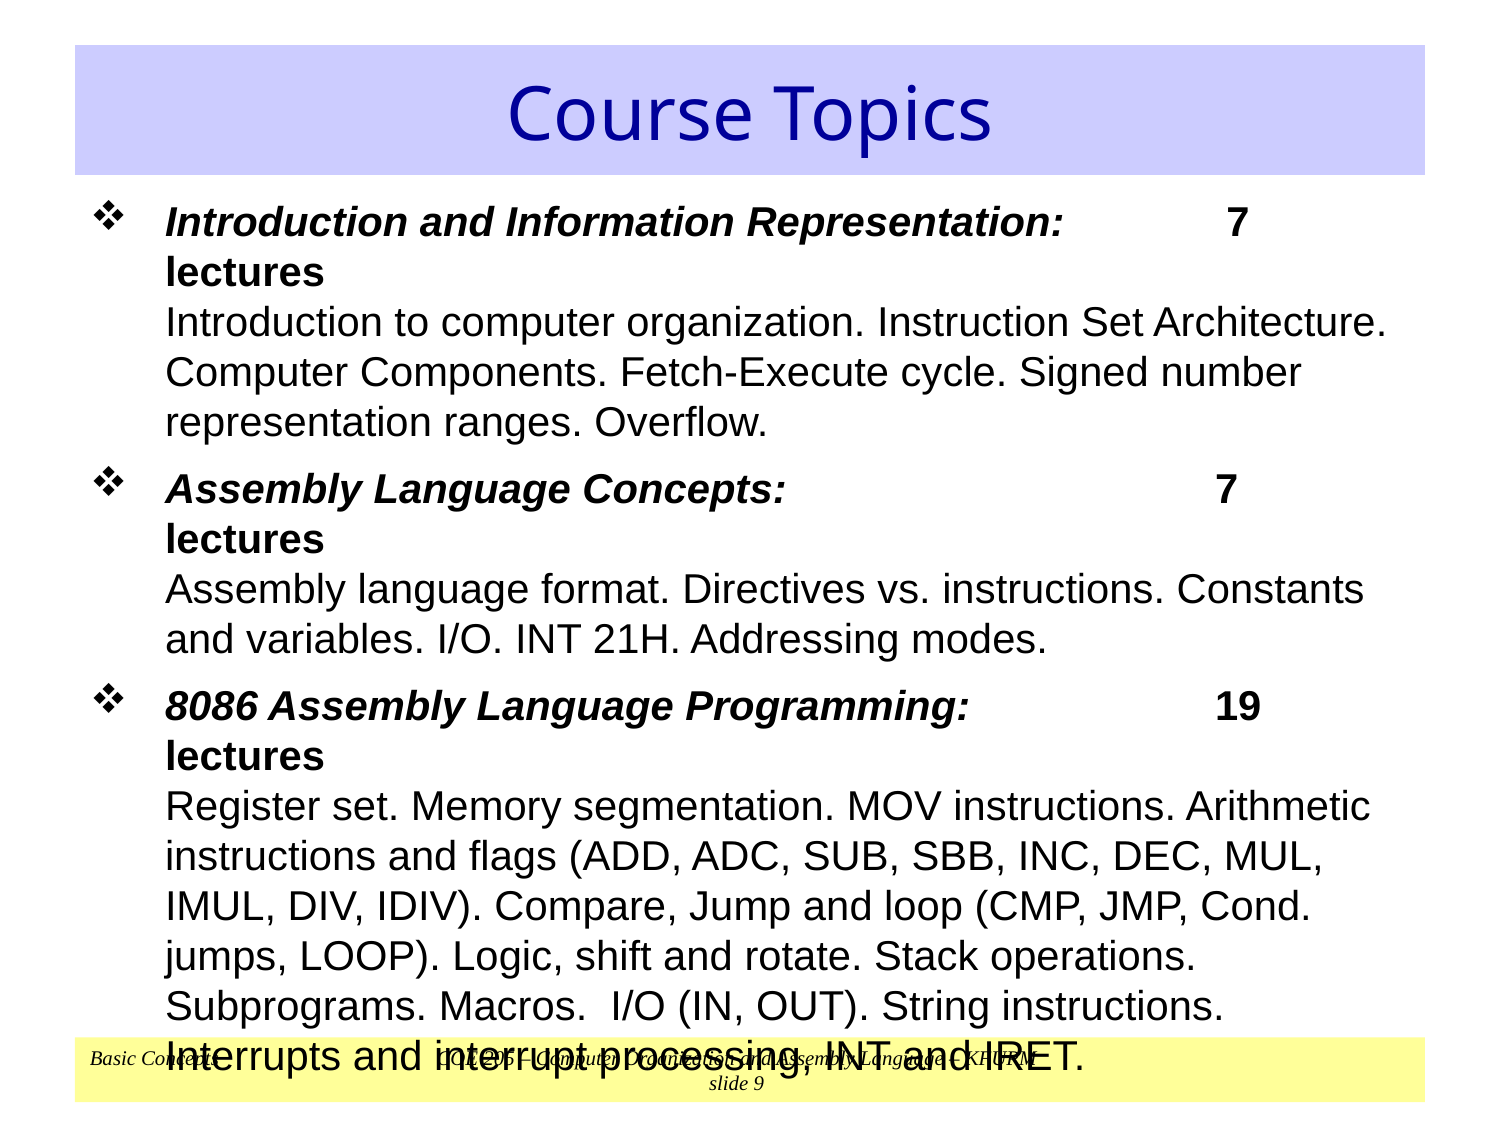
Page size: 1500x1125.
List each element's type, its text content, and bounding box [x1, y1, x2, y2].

title Course Topics [74, 44, 1426, 176]
list Introduction and Information Representation: 7 lectures Introduction to computer organization. Instruction Set Architecture. Computer Components. Fetch-Execute cycle. Signed number representation ranges. Overflow. Assembly Language Concepts: 7 lectures Assembly language format. Directives vs. instructions. Constants and variables. I/O. INT 21H. Addressing modes. 8086 Assembly Language Programming: 19 lectures Register set. Memory segmentation. MOV instructions. Arithmetic instructions and flags (ADD, ADC, SUB, SBB, INC, DEC, MUL, IMUL, DIV, IDIV). Compare, Jump and loop (CMP, JMP, Cond. jumps, LOOP). Logic, shift and rotate. Stack operations. Subprograms. Macros. I/O (IN, OUT). String instructions. Interrupts and interrupt processing, INT and IRET. [74, 187, 1426, 1032]
